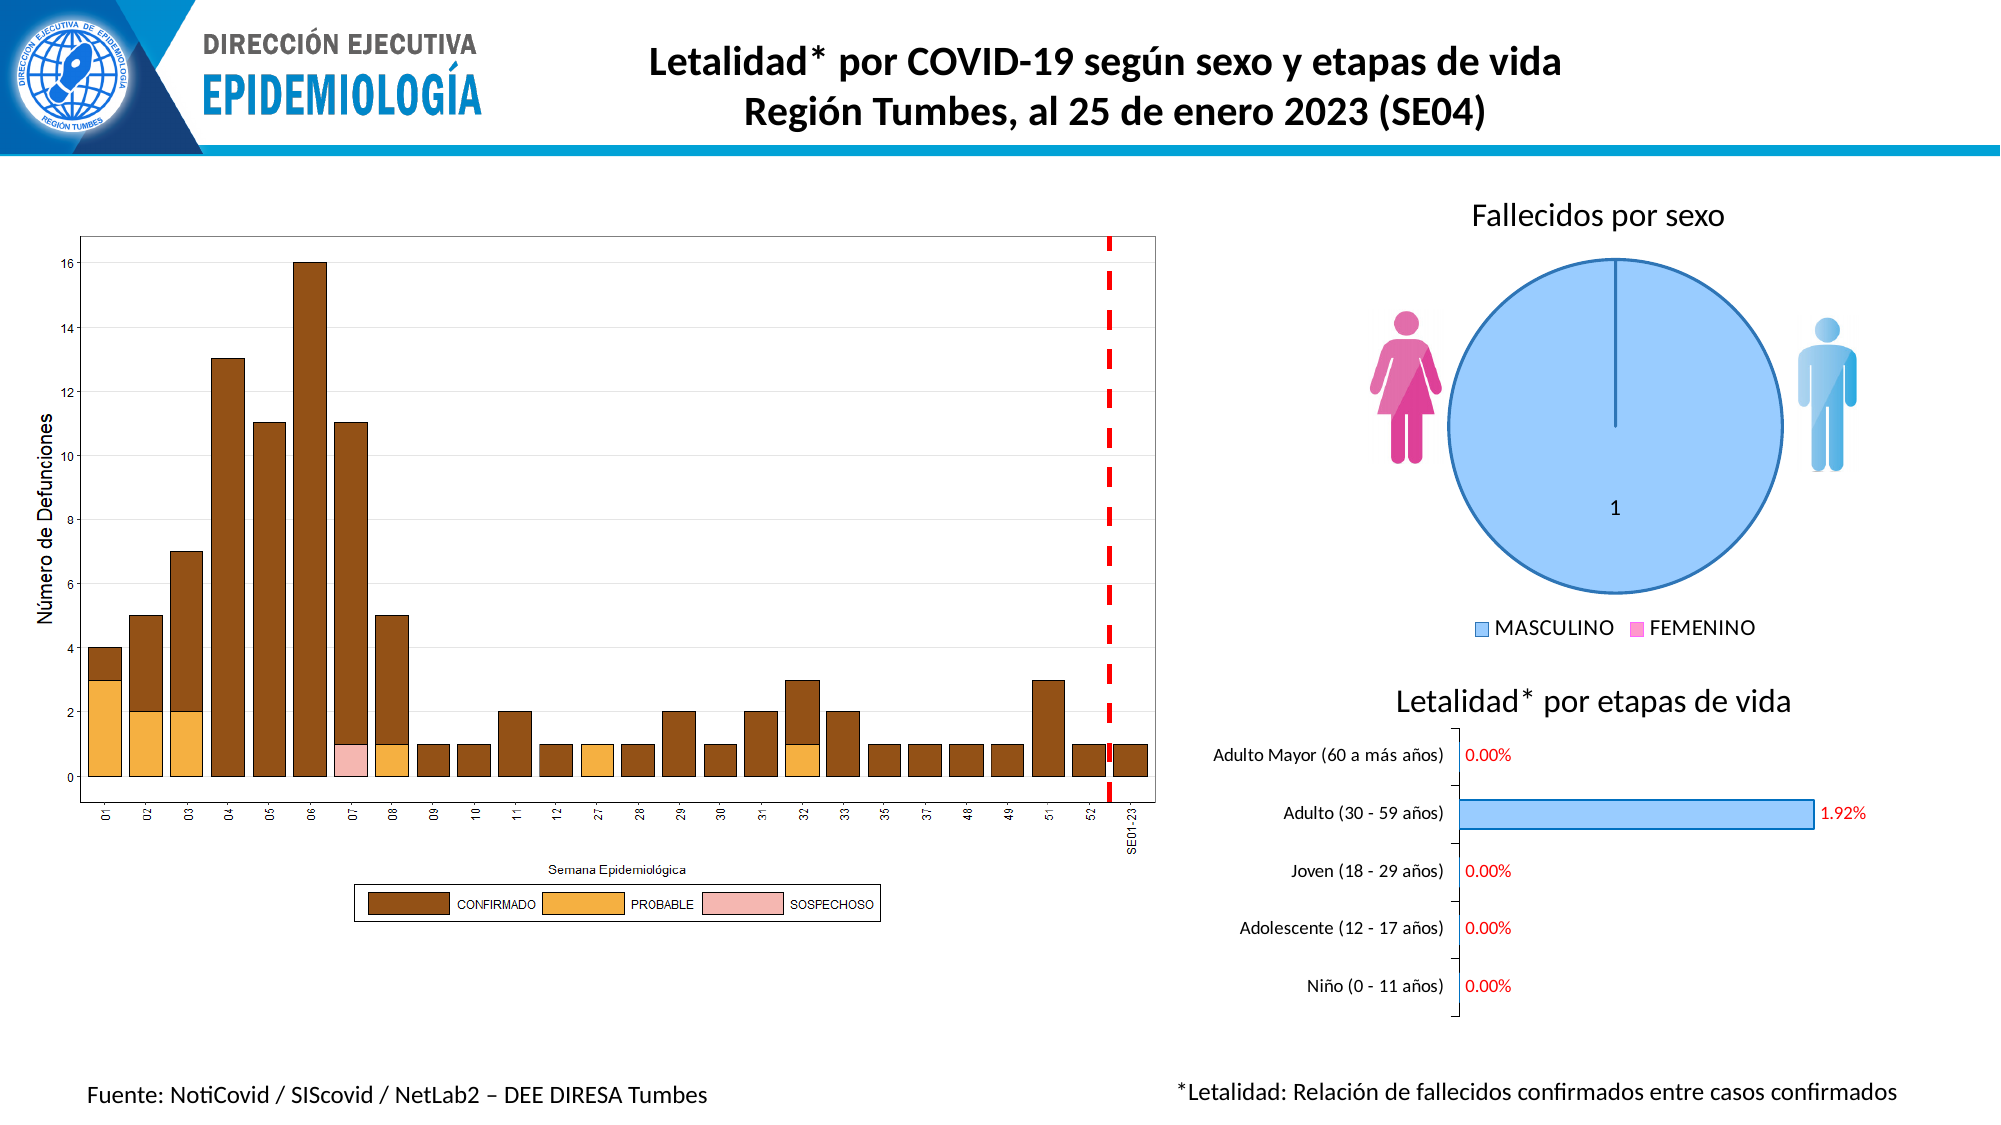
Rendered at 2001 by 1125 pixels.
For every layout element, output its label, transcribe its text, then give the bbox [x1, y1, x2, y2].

text_box Letalidad* por COVID-19 según sexo y etapas de vida Región Tumbes, al 25 de enero 2023 (SE04) [512, 26, 1710, 142]
chart [1208, 714, 1959, 1057]
text_box Fallecidos por sexo [1457, 185, 1741, 241]
text_box Letalidad* por etapas de vida [1381, 671, 1808, 714]
text_box [0, 144, 2000, 157]
text_box *Letalidad: Relación de fallecidos confirmados entre casos confirmados [1160, 1067, 2000, 1113]
chart [1282, 241, 1949, 648]
picture [31, 230, 1161, 927]
picture [0, 0, 512, 153]
text_box Fuente: NotiCovid / SIScovid / NetLab2 – DEE DIRESA Tumbes [72, 1071, 1228, 1116]
